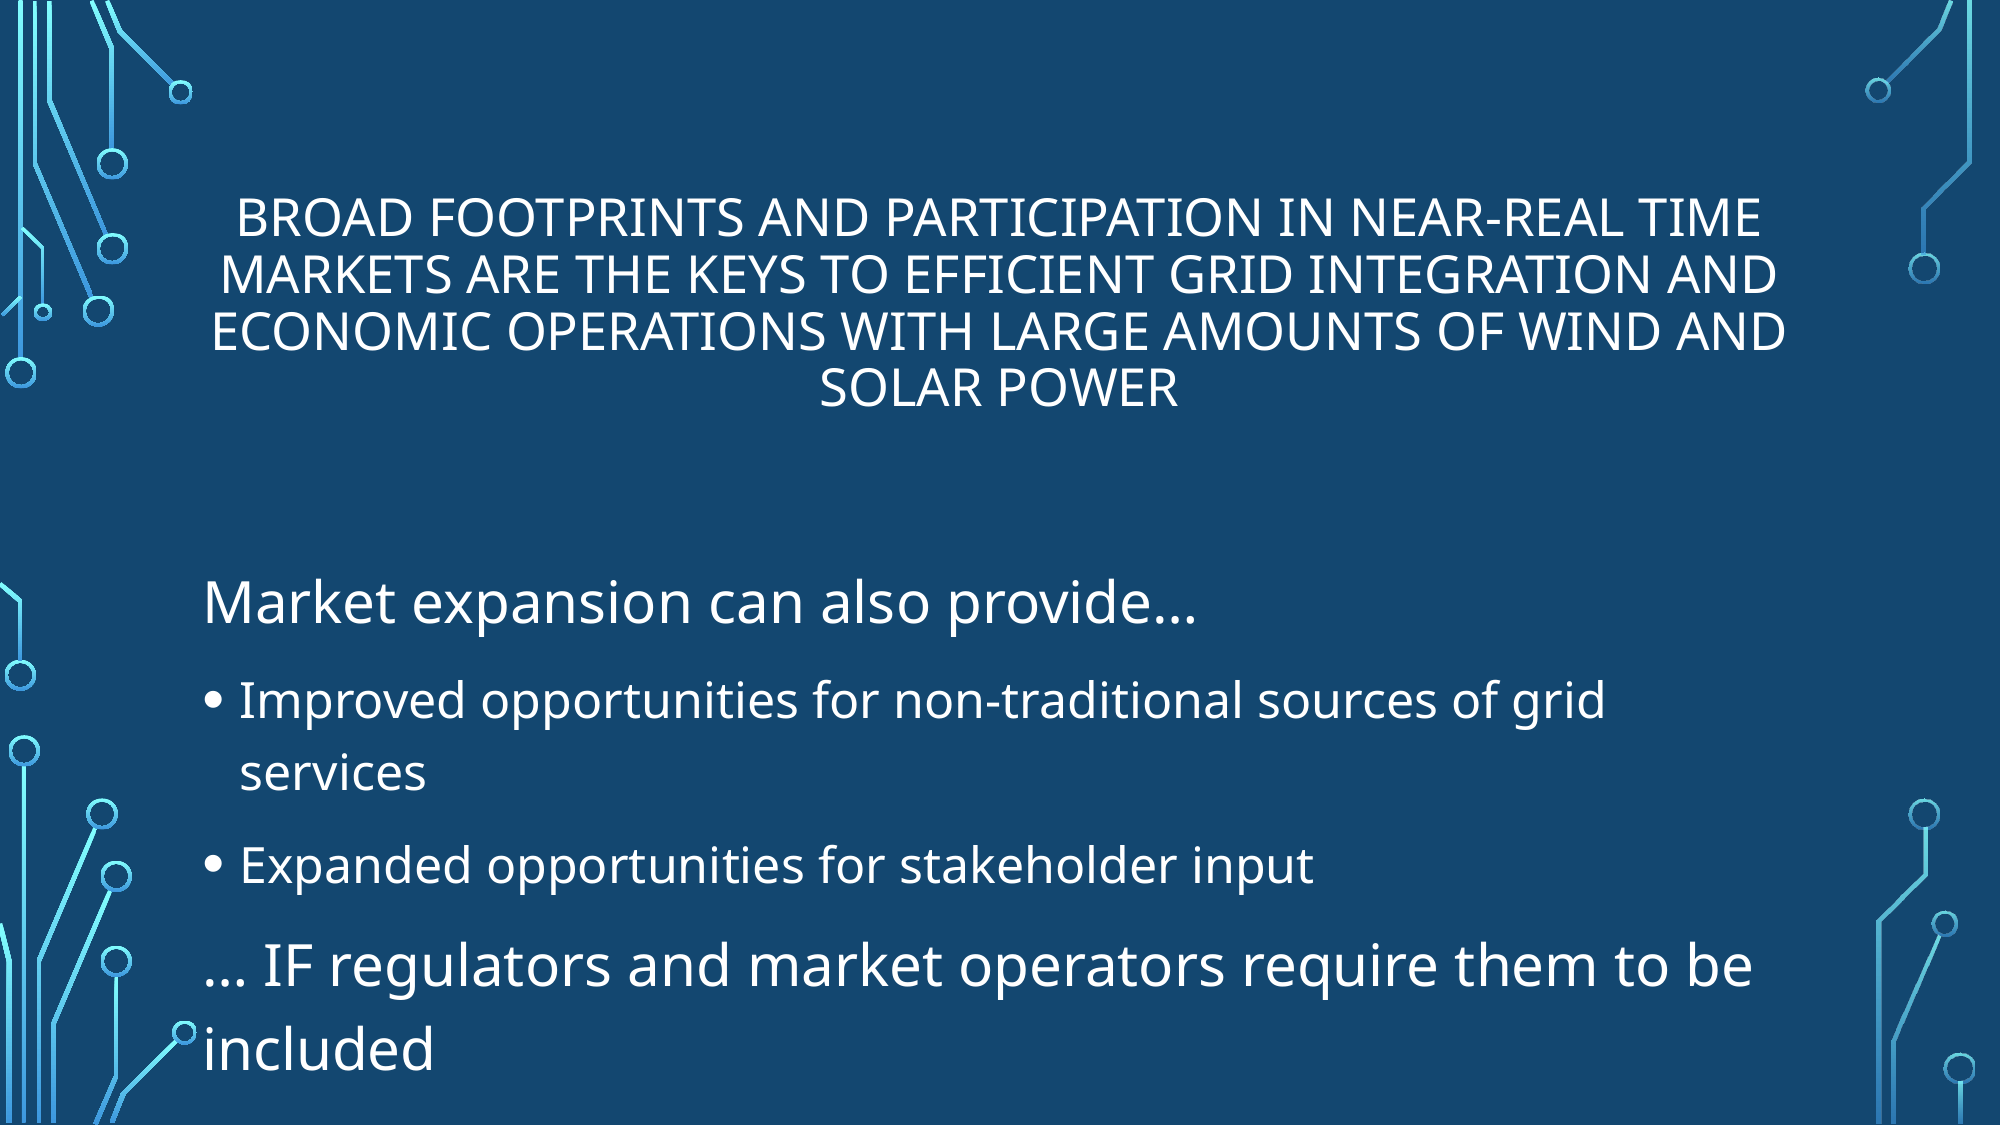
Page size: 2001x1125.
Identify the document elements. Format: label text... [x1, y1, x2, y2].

title Broad footprints and participation in near-real time markets are the keys to efficient grid integration and economic operations with large amounts of wind and solar power [187, 183, 1813, 426]
list Market expansion can also provide… Improved opportunities for non-traditional sources of grid services Expanded opportunities for stakeholder input … IF regulators and market operators require them to be included [187, 544, 1813, 1125]
